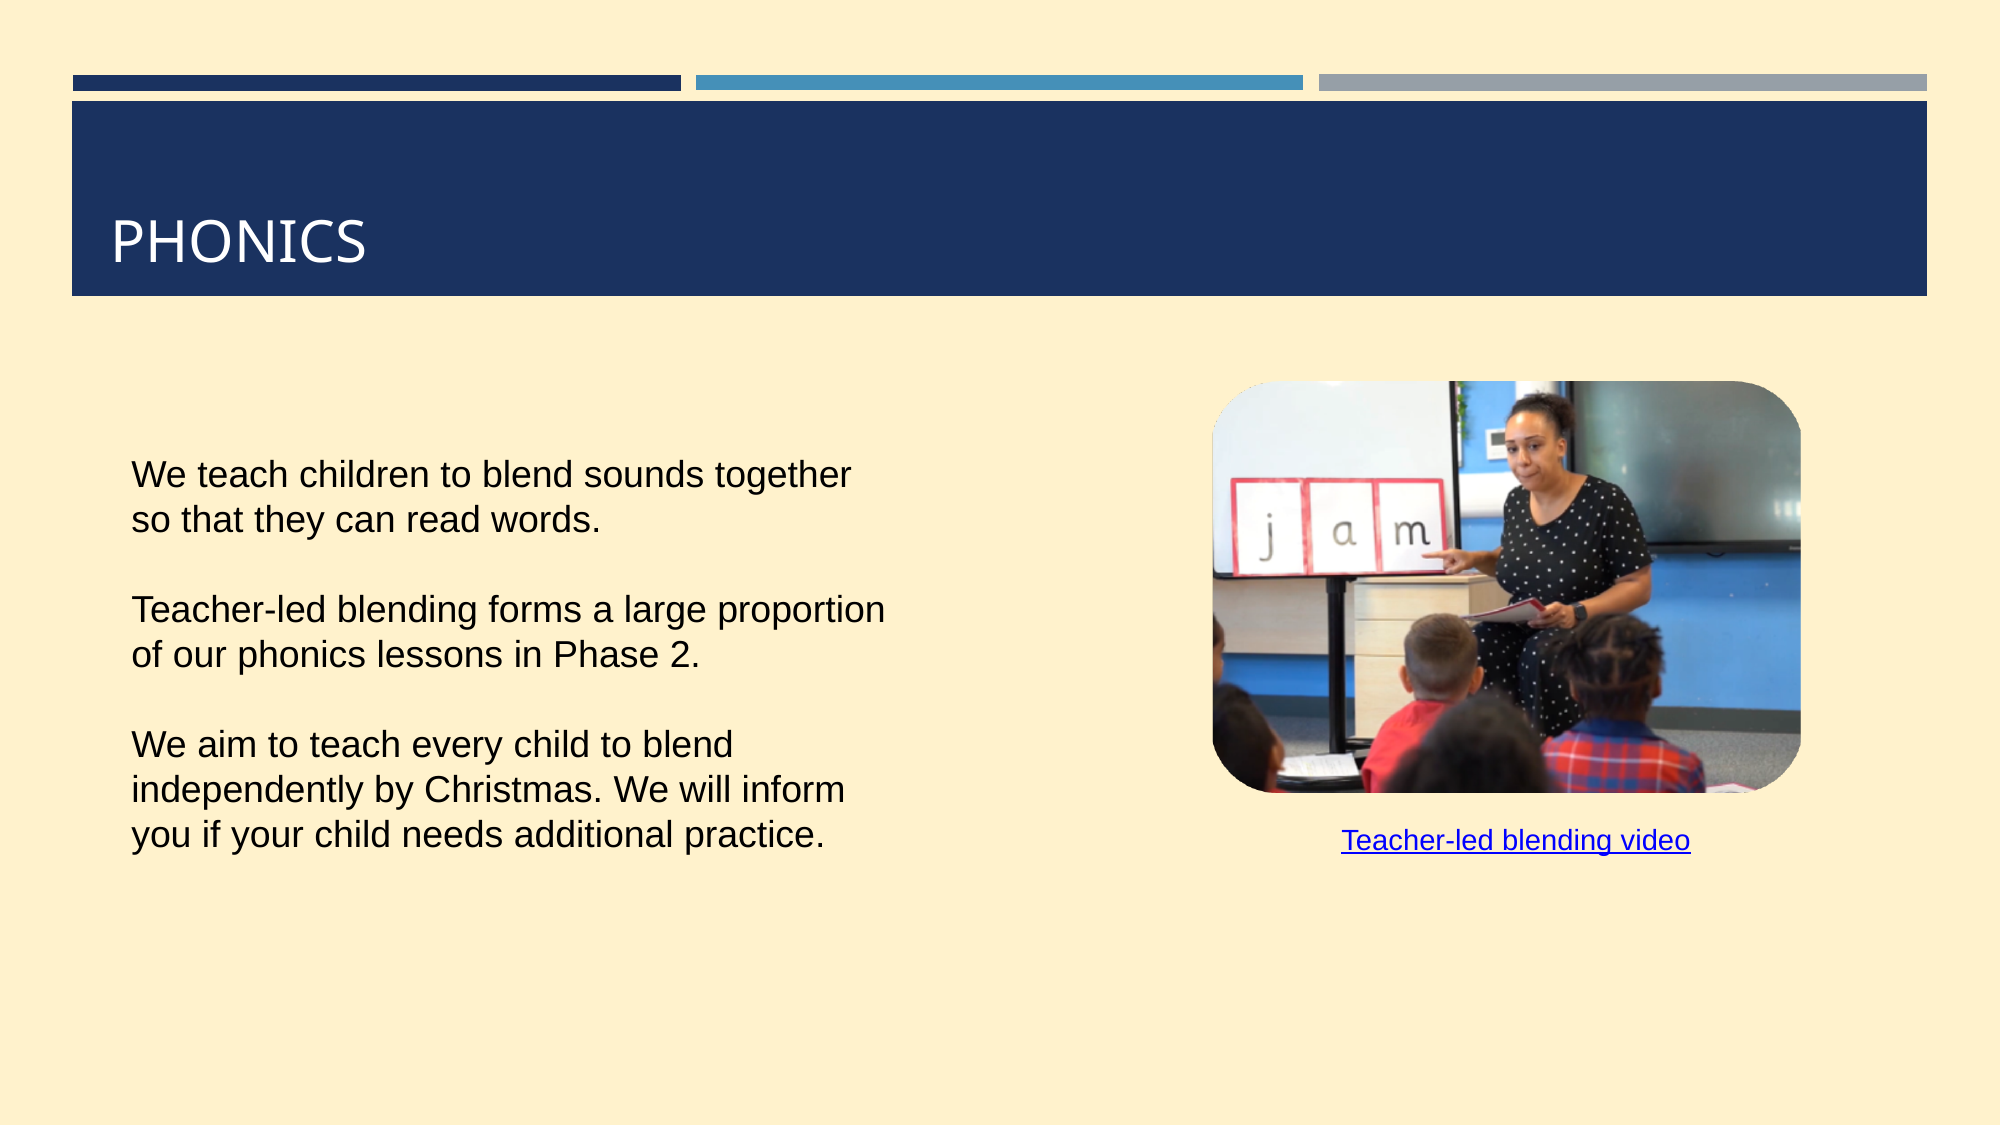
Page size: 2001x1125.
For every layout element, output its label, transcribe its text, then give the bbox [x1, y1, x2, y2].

picture [1210, 381, 1803, 793]
text_box PHONICS [95, 115, 1905, 282]
text_box Teacher-led blending video [1242, 806, 1790, 869]
text_box We teach children to blend sounds together so that they can read words. Teacher-led blending forms a large proportion of our phonics lessons in Phase 2. We aim to teach every child to blend independently by Christmas. We will inform you if your child needs additional practice. [116, 434, 902, 773]
